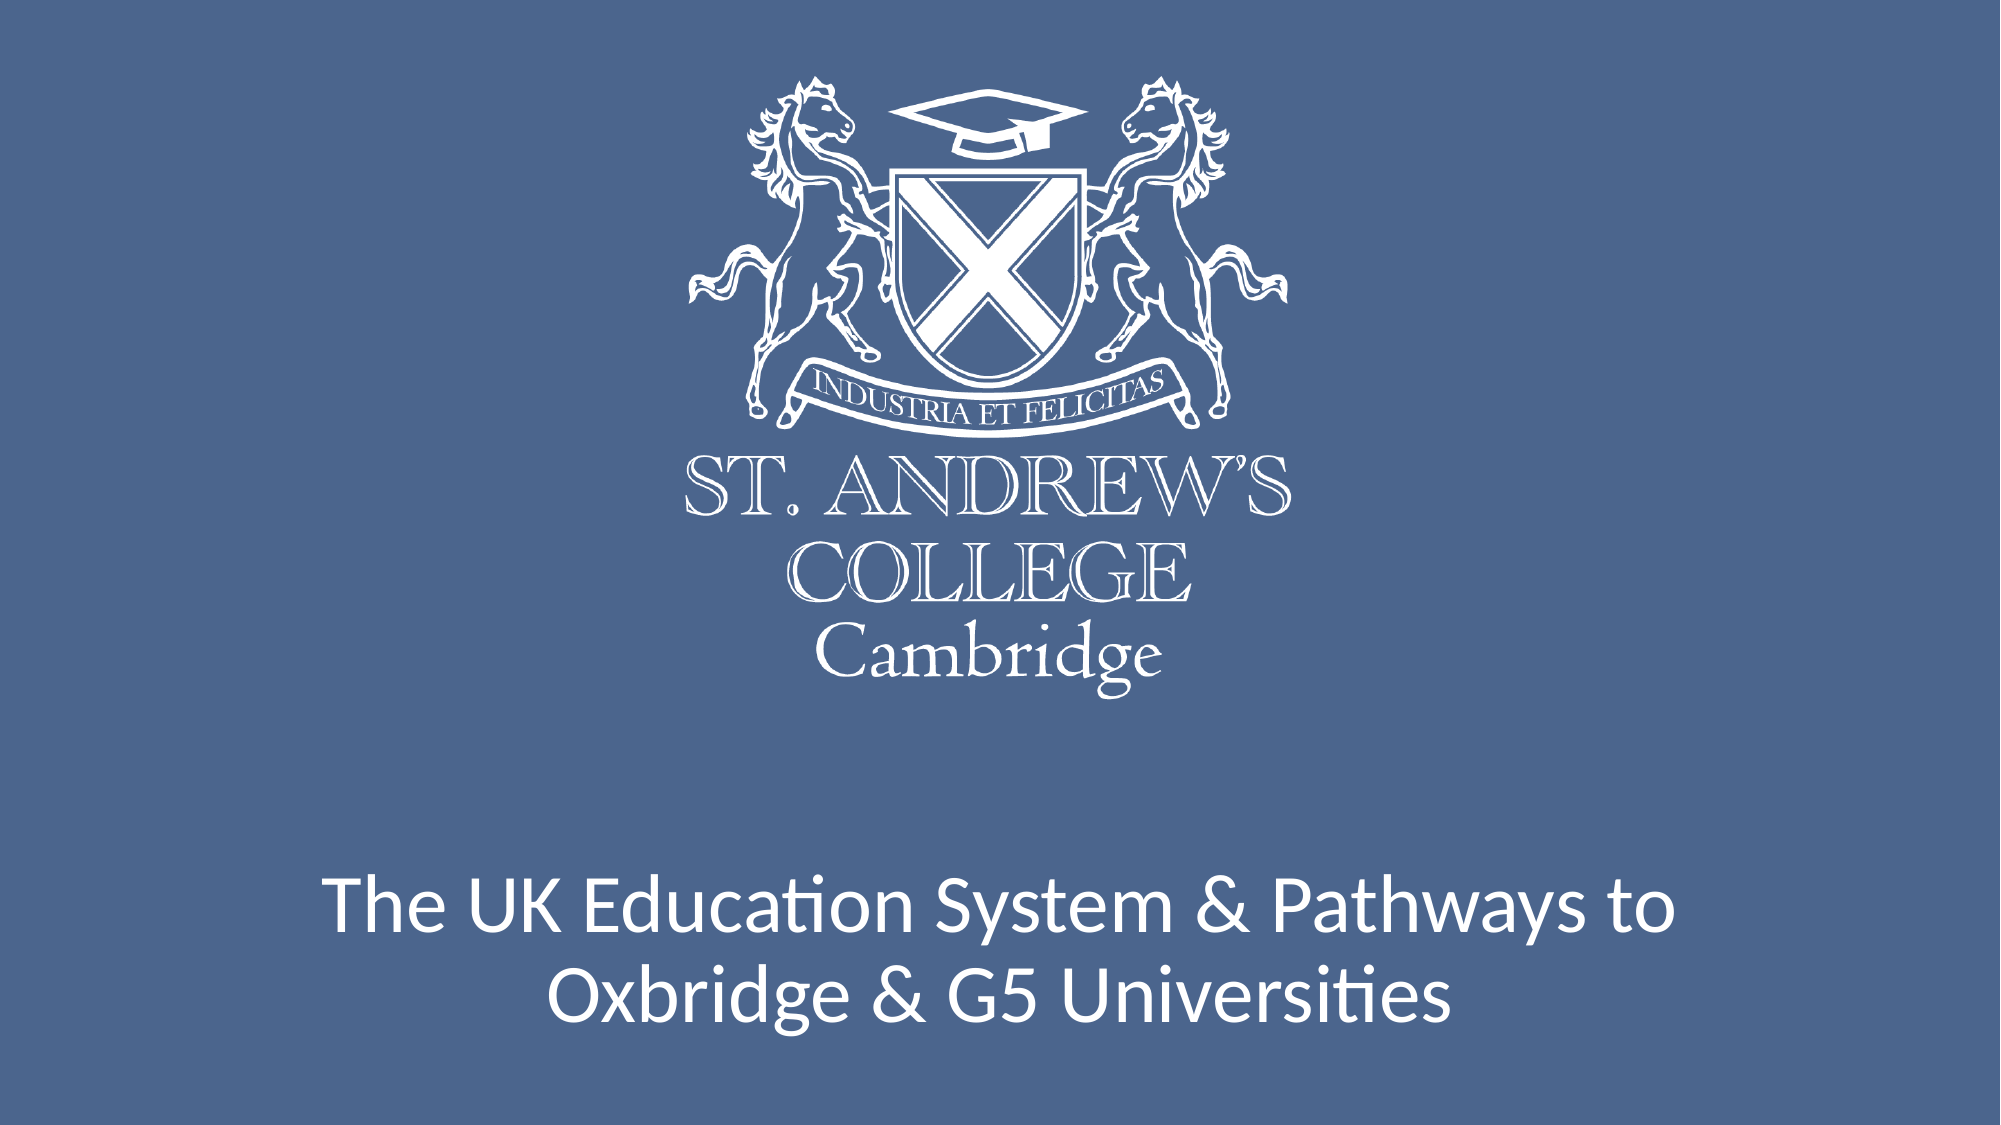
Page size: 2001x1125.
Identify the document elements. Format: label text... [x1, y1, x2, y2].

subtitle The UK Education System & Pathways to Oxbridge & G5 Universities [249, 853, 1750, 1125]
picture [572, 74, 1404, 701]
